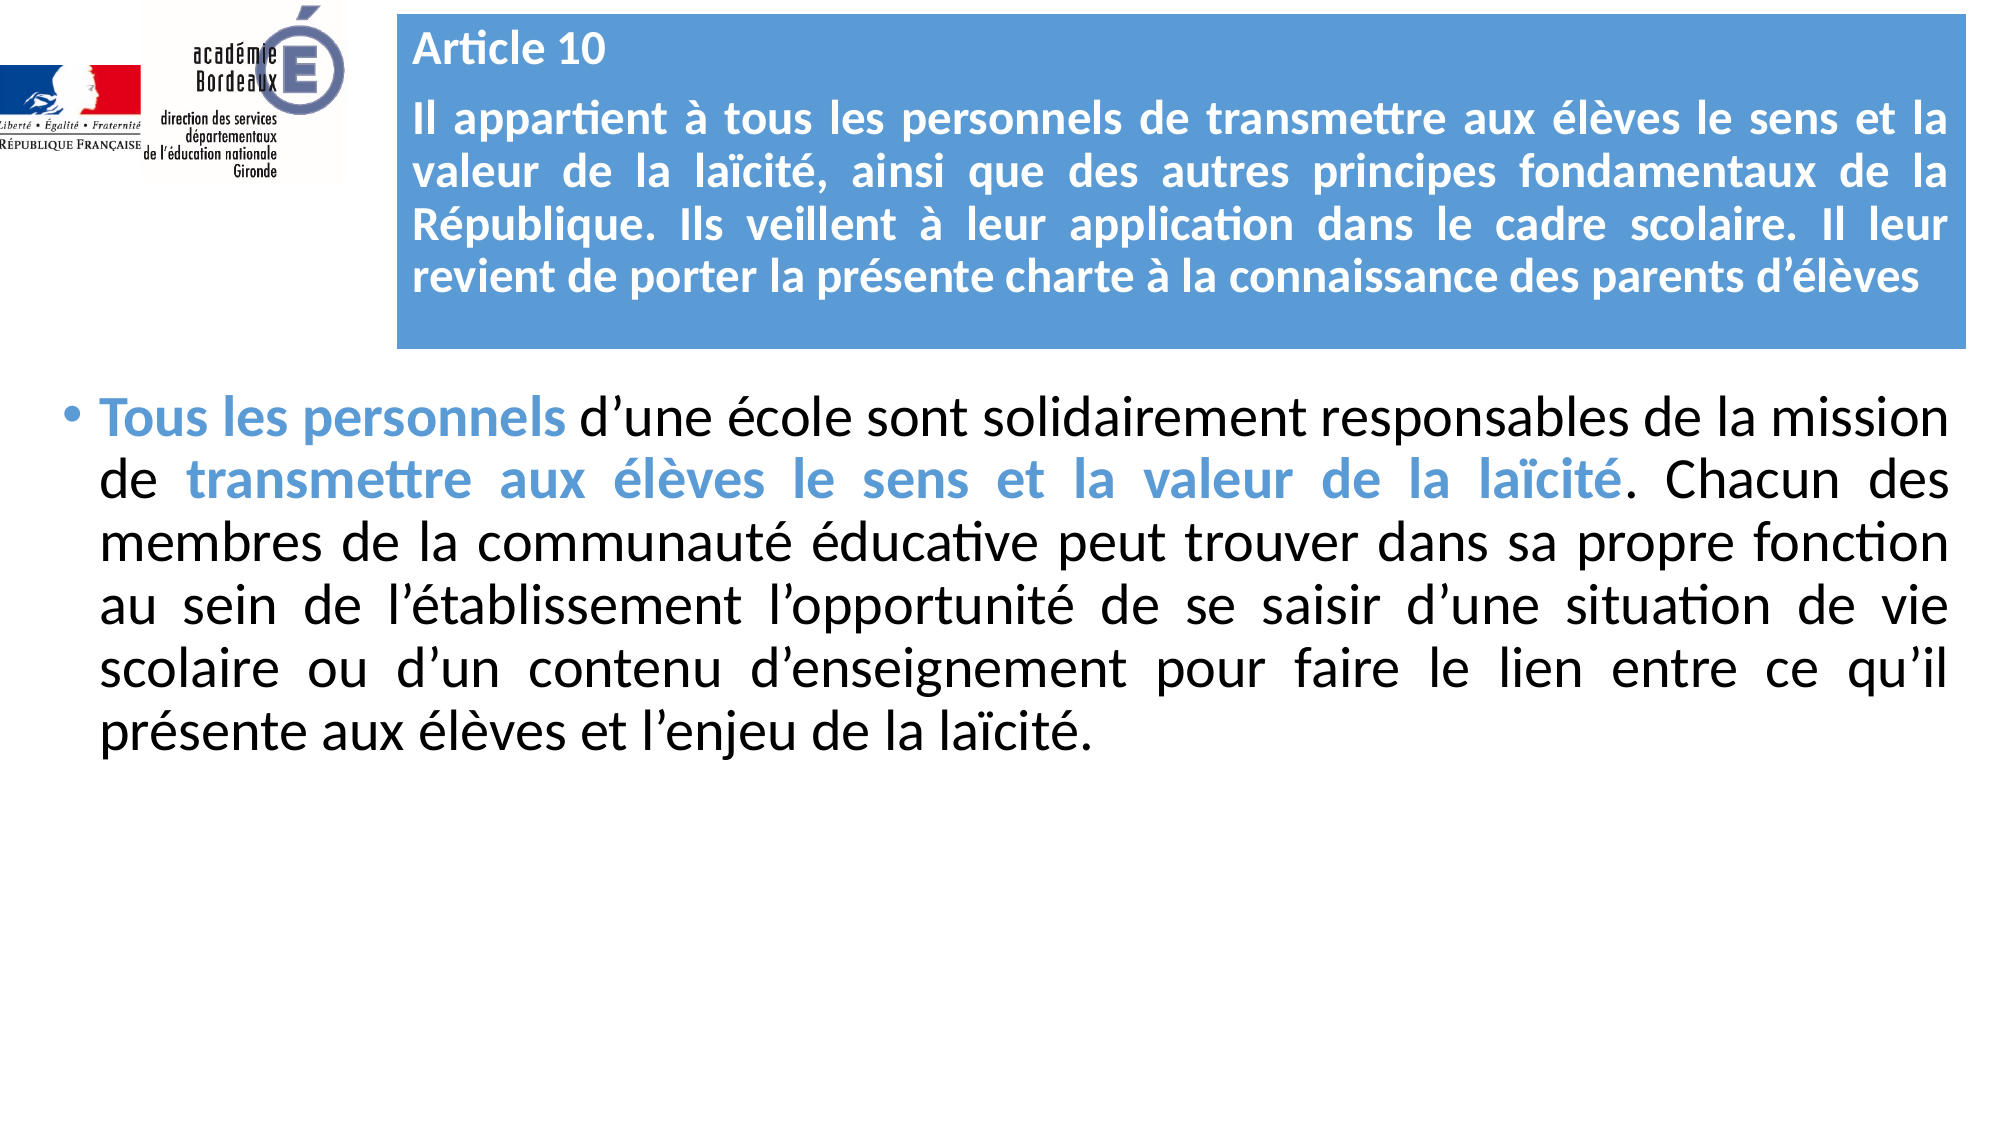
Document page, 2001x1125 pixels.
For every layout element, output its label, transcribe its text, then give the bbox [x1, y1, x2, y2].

text_box Article 10 Il appartient à tous les personnels de transmettre aux élèves le sens et la valeur de la laïcité, ainsi que des autres principes fondamentaux de la République. Ils veillent à leur application dans le cadre scolaire. Il leur revient de porter la présente charte à la connaissance des parents d’élèves [397, 14, 1966, 349]
text_box Tous les personnels d’une école sont solidairement responsables de la mission de transmettre aux élèves le sens et la valeur de la laïcité. Chacun des membres de la communauté éducative peut trouver dans sa propre fonction au sein de l’établissement l’opportunité de se saisir d’une situation de vie scolaire ou d’un contenu d’enseignement pour faire le lien entre ce qu’il présente aux élèves et l’enjeu de la laïcité. [47, 378, 1966, 1125]
picture [0, 0, 348, 182]
